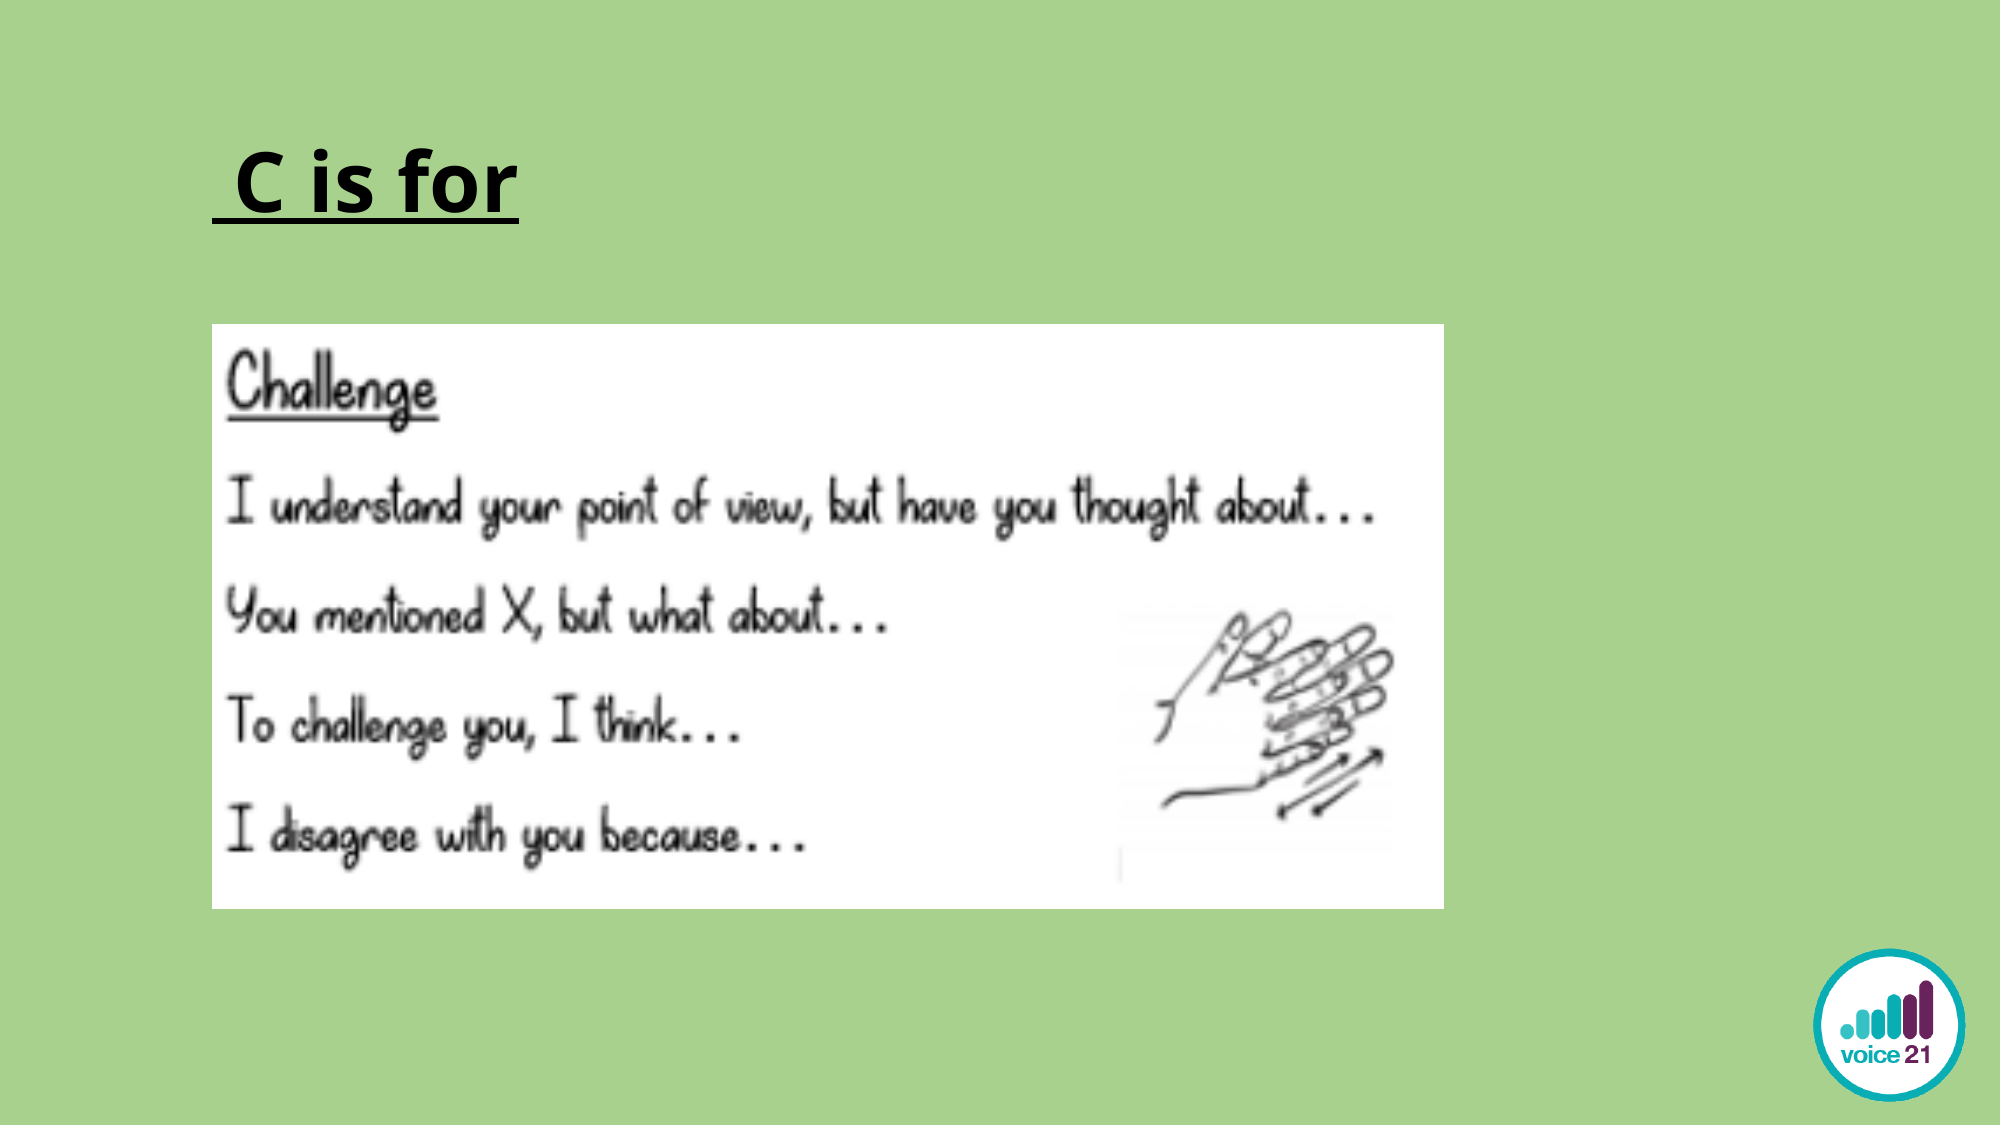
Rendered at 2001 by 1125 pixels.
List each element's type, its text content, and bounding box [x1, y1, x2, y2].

picture [1812, 948, 1966, 1102]
picture [212, 324, 1444, 909]
subtitle C is for [197, 132, 1106, 1014]
